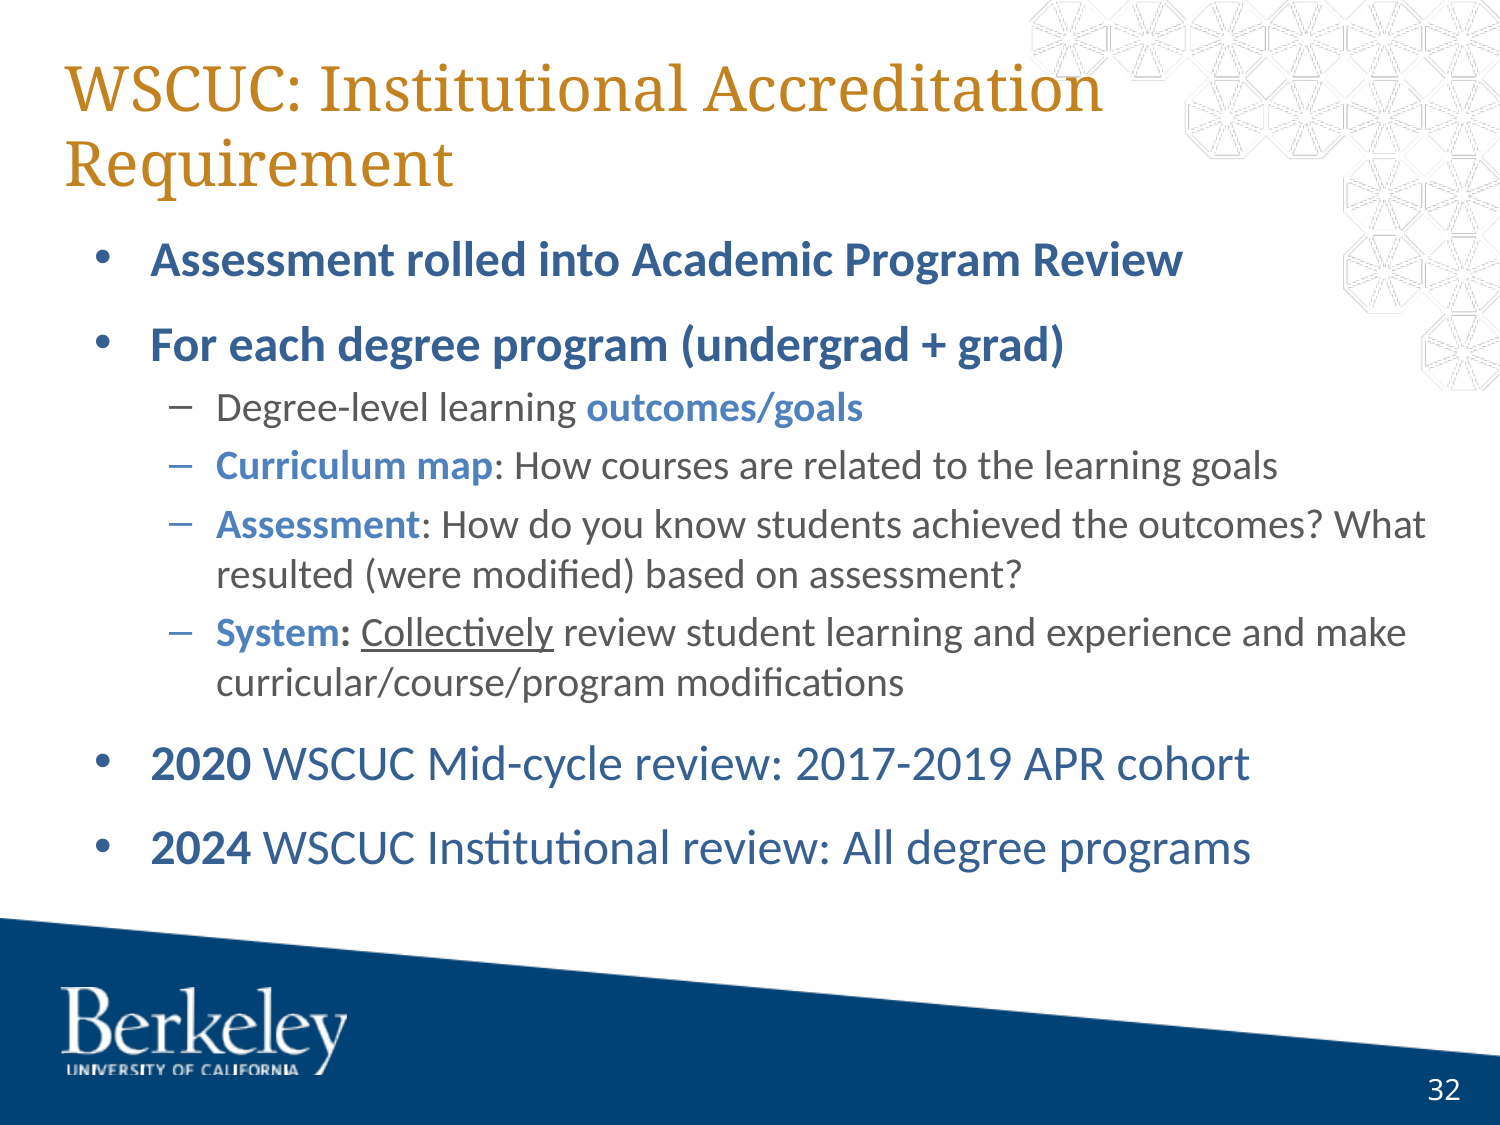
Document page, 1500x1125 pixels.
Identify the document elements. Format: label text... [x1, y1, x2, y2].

title WSCUC: Institutional Accreditation Requirement [49, 29, 1457, 219]
list Assessment rolled into Academic Program Review For each degree program (undergrad + grad) Degree-level learning outcomes/goals Curriculum map: How courses are related to the learning goals Assessment: How do you know students achieved the outcomes? What resulted (were modified) based on assessment? System: Collectively review student learning and experience and make curricular/course/program modifications 2020 WSCUC Mid-cycle review: 2017-2019 APR cohort 2024 WSCUC Institutional review: All degree programs [79, 218, 1457, 897]
footer 32 [969, 1061, 1477, 1122]
